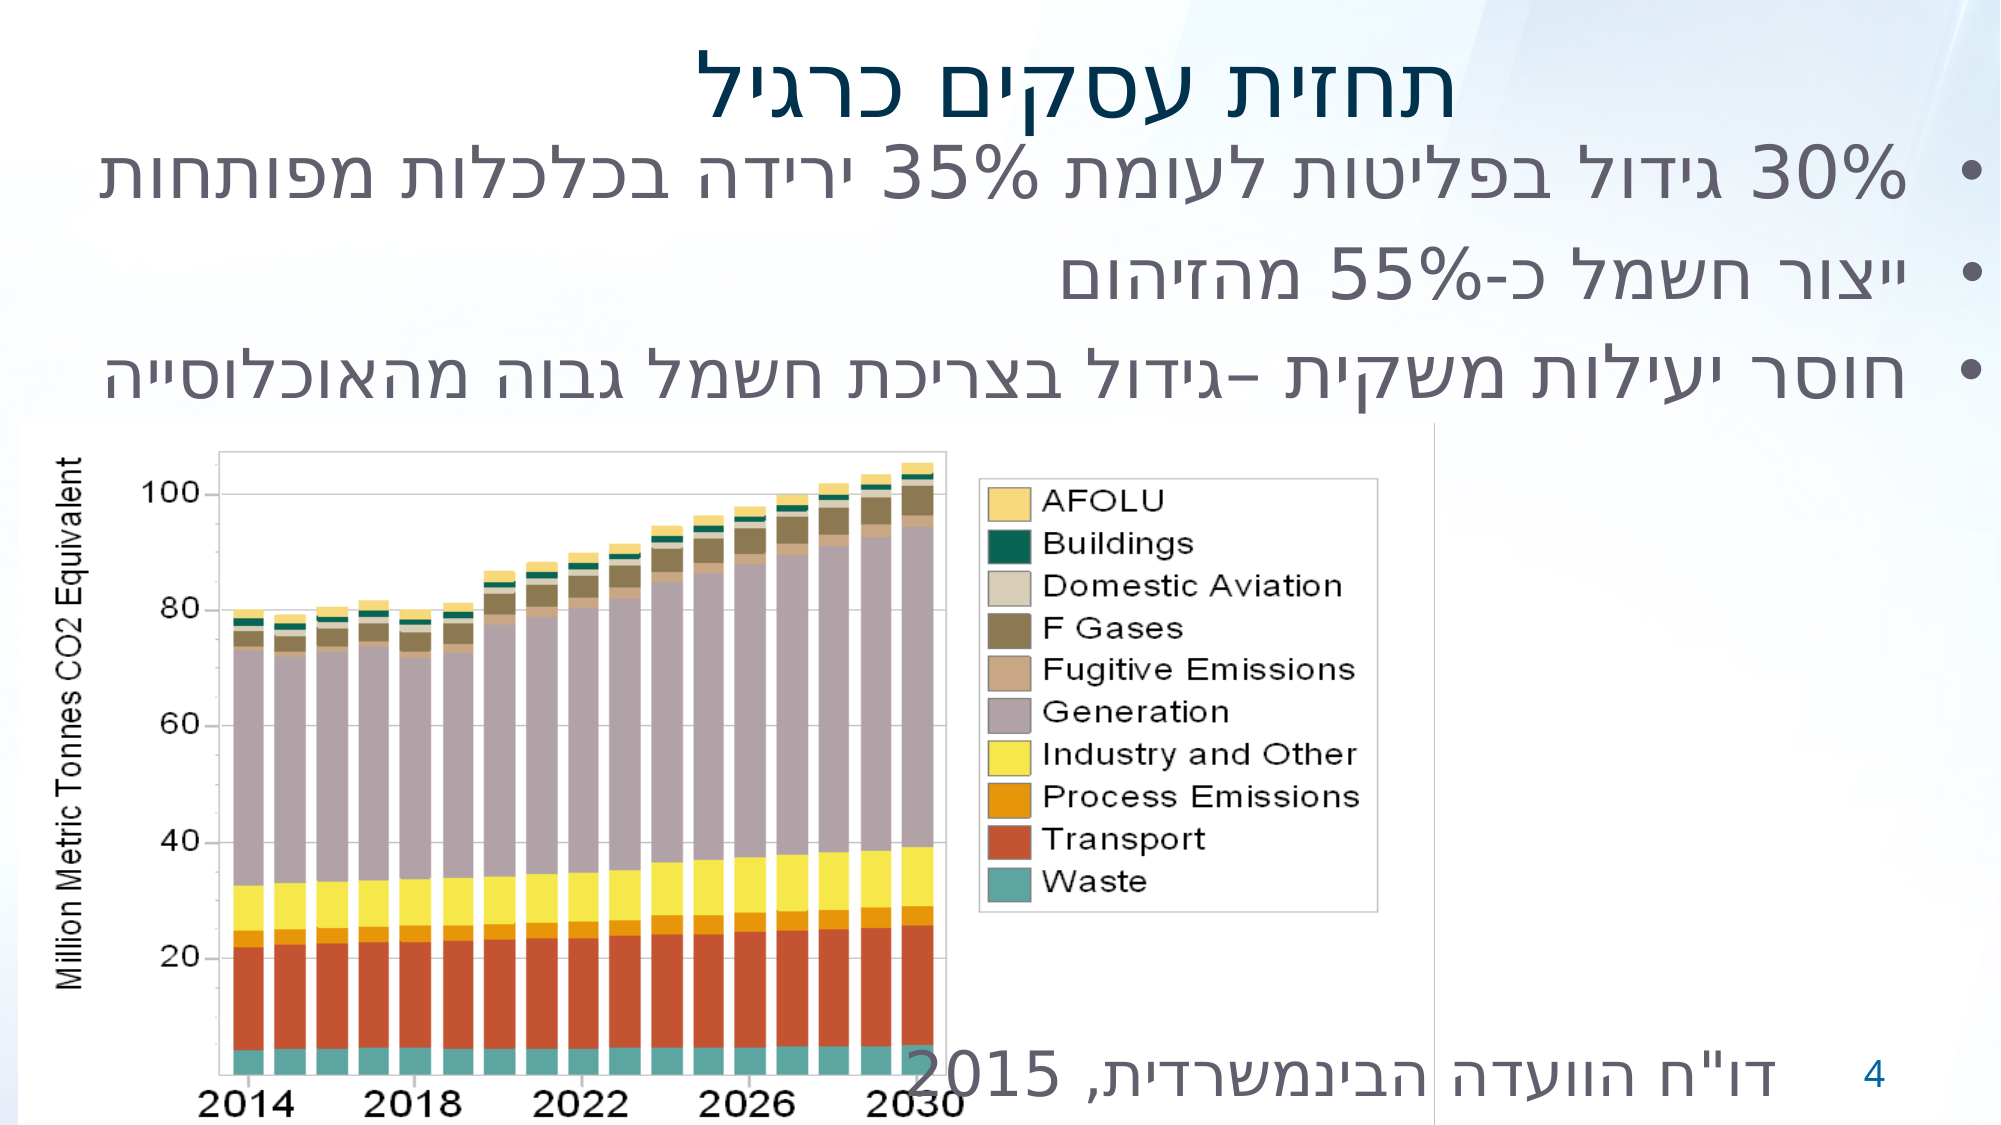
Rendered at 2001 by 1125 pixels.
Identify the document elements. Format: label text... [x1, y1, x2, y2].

slide_number 4 [1794, 1042, 1900, 1103]
text_box דו"ח הוועדה הבינמשרדית, 2015 [1436, 1039, 1794, 1117]
picture [0, 0, 2000, 143]
text_box 30% גידול בפליטות לעומת 35% ירידה בכלכלות מפותחות ייצור חשמל כ-55% מהזיהום חוסר יעילות משקית –גידול בצריכת חשמל גבוה מהאוכלוסייה [0, 143, 2000, 521]
picture [0, 423, 2000, 1125]
text_box תחזית עסקים כרגיל [256, 39, 1901, 142]
